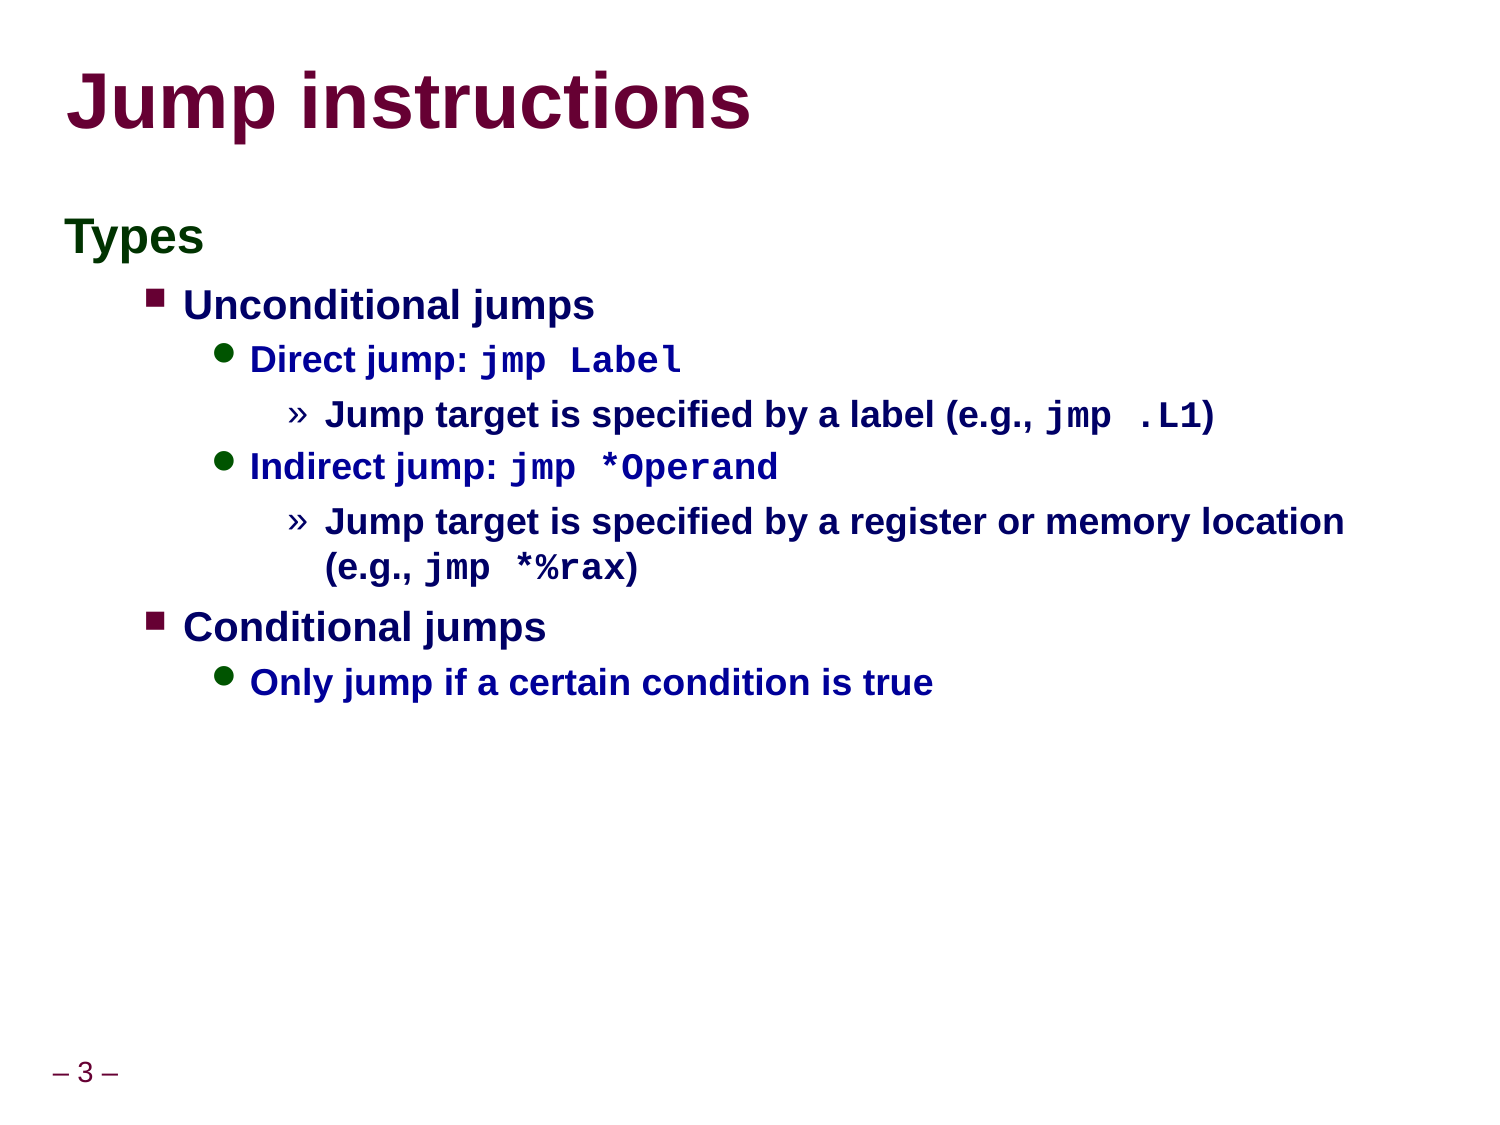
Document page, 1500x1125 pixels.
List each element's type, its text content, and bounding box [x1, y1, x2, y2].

list Types Unconditional jumps Direct jump: jmp Label Jump target is specified by a label (e.g., jmp .L1) Indirect jump: jmp *Operand Jump target is specified by a register or memory location (e.g., jmp *%rax) Conditional jumps Only jump if a certain condition is true [47, 199, 1410, 1056]
title Jump instructions [66, 40, 1495, 168]
